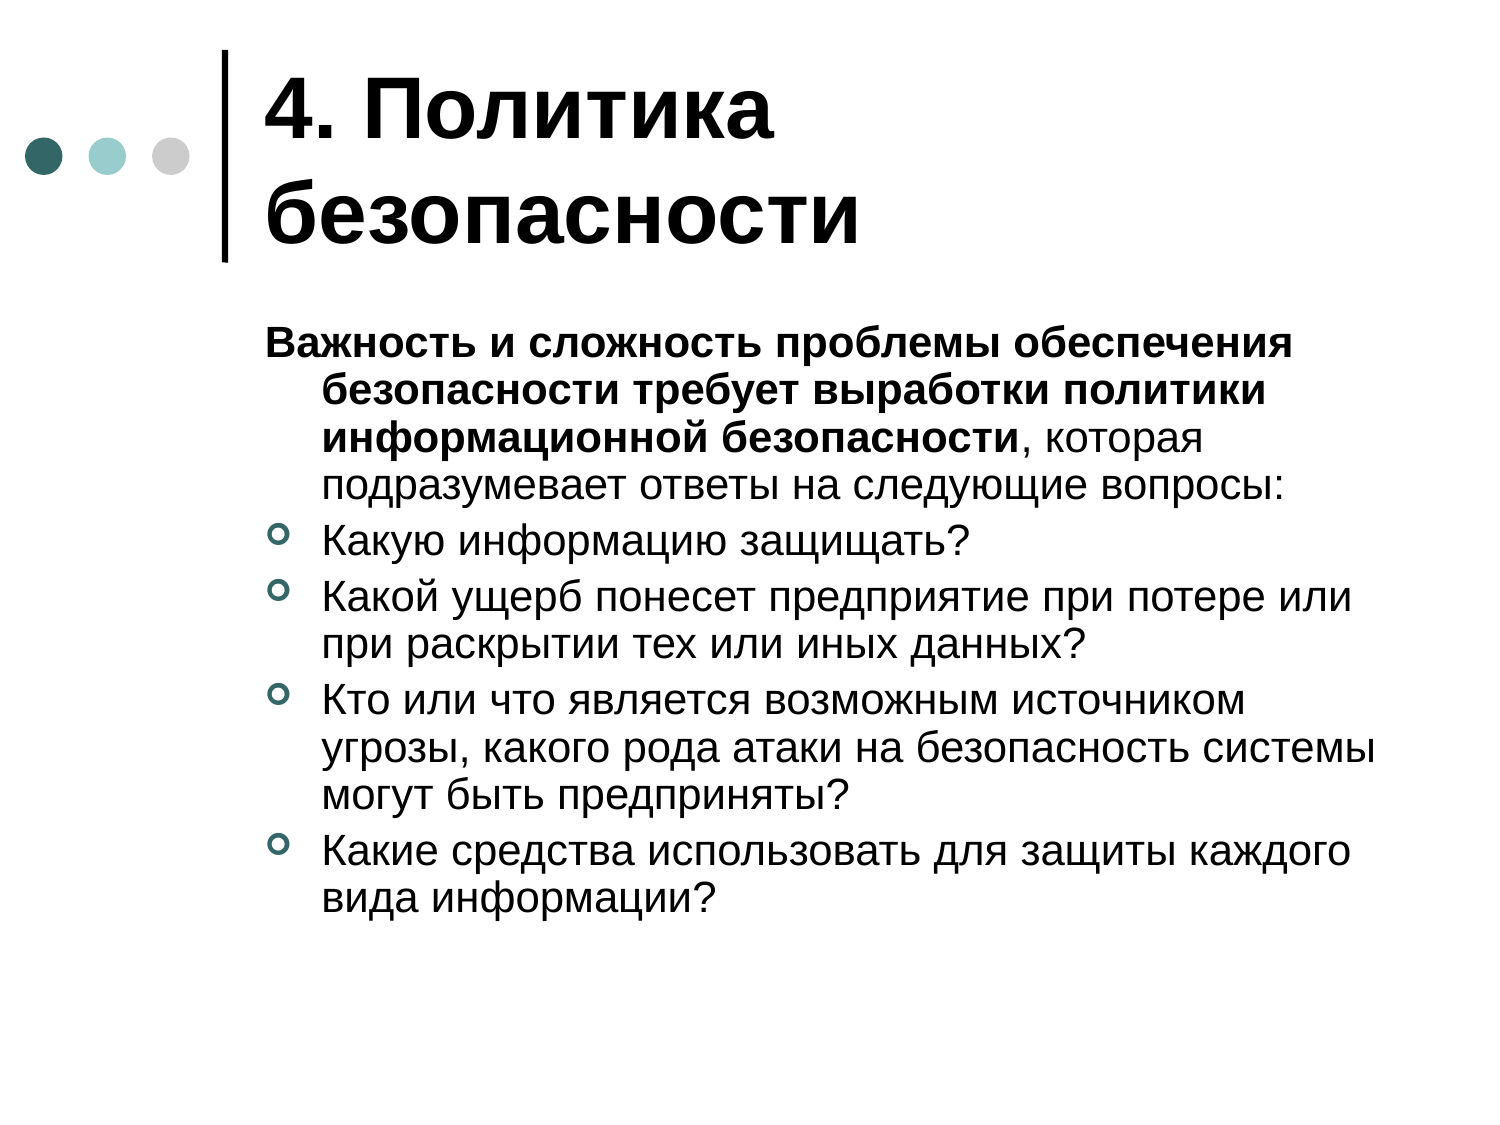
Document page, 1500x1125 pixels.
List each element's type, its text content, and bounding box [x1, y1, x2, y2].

list Важность и сложность проблемы обеспечения безопасности требует выработки политики информационной безопасности, которая подразумевает ответы на следующие вопросы: Какую информацию защищать? Какой ущерб понесет предприятие при потере или при раскрытии тех или иных данных? Кто или что является возможным источником угрозы, какого рода атаки на безопасность системы могут быть предприняты? Какие средства использовать для защиты каждого вида информации? [249, 312, 1400, 988]
title 4. Политика безопасности [249, 31, 1400, 282]
